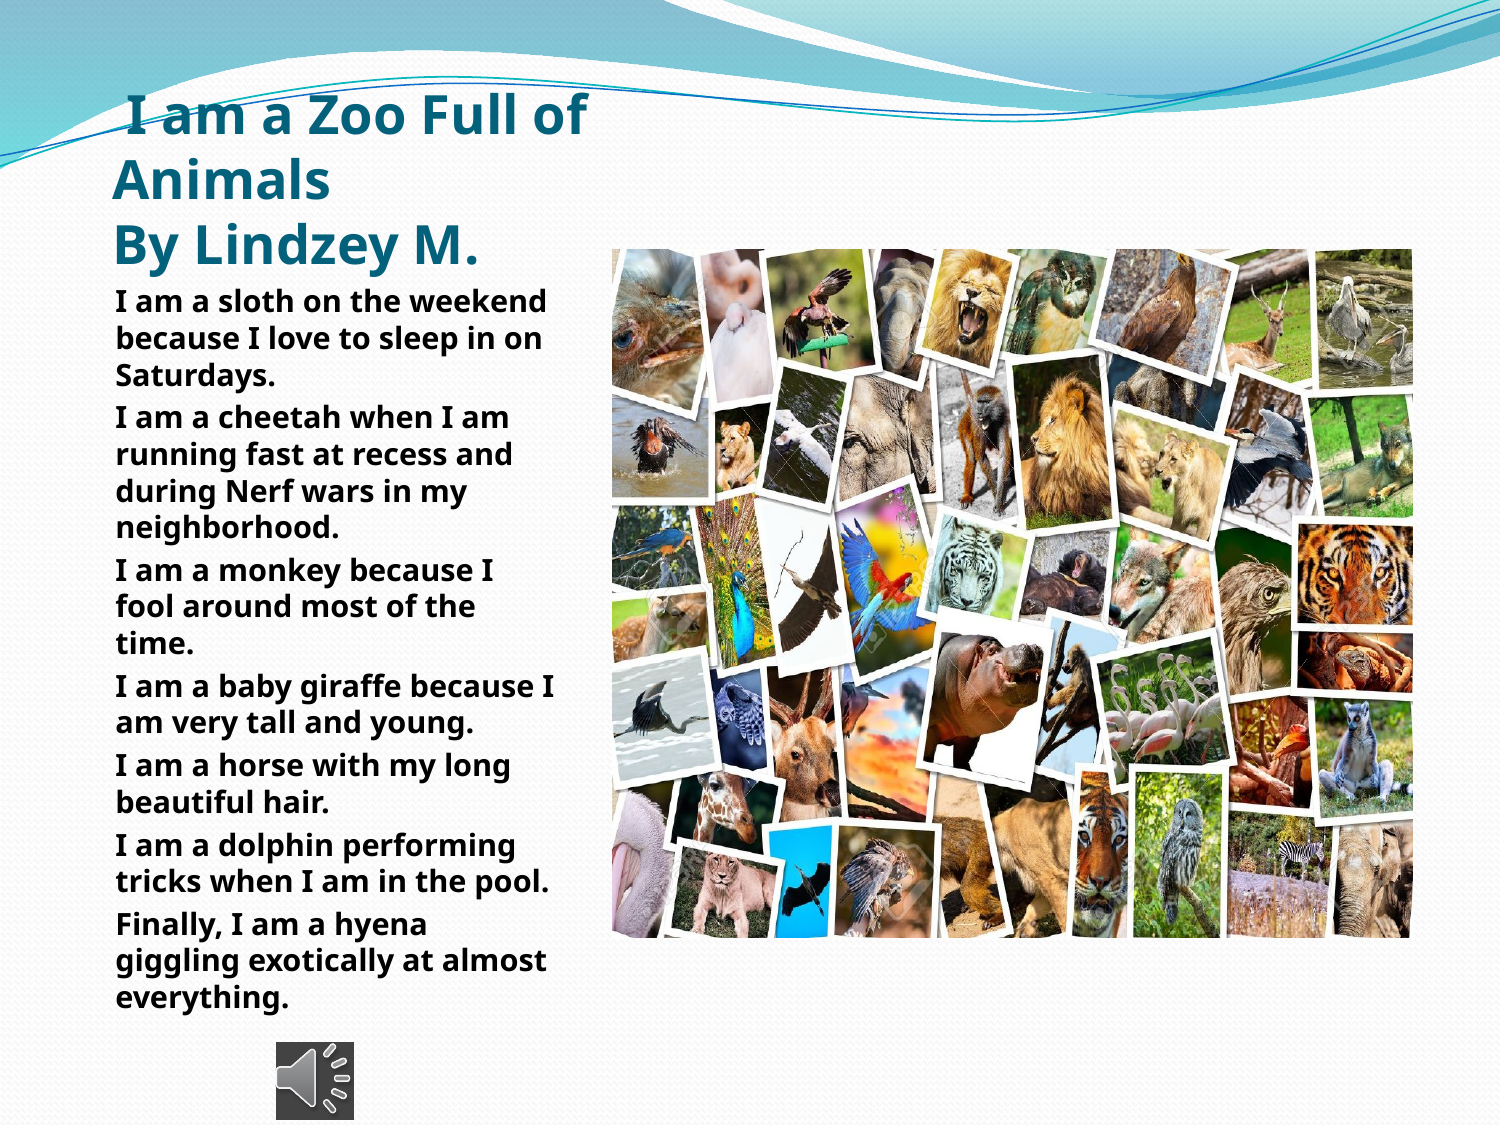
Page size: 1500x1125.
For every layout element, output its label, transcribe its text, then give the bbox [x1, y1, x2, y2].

list I am a sloth on the weekend because I love to sleep in on Saturdays. I am a cheetah when I am running fast at recess and during Nerf wars in my neighborhood. I am a monkey because I fool around most of the time. I am a baby giraffe because I am very tall and young. I am a horse with my long beautiful hair. I am a dolphin performing tricks when I am in the pool. Finally, I am a hyena giggling exotically at almost everything. [112, 275, 563, 1025]
title I am a Zoo Full of Animals By Lindzey M. [112, 84, 763, 275]
picture [274, 1040, 356, 1121]
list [612, 249, 1413, 938]
